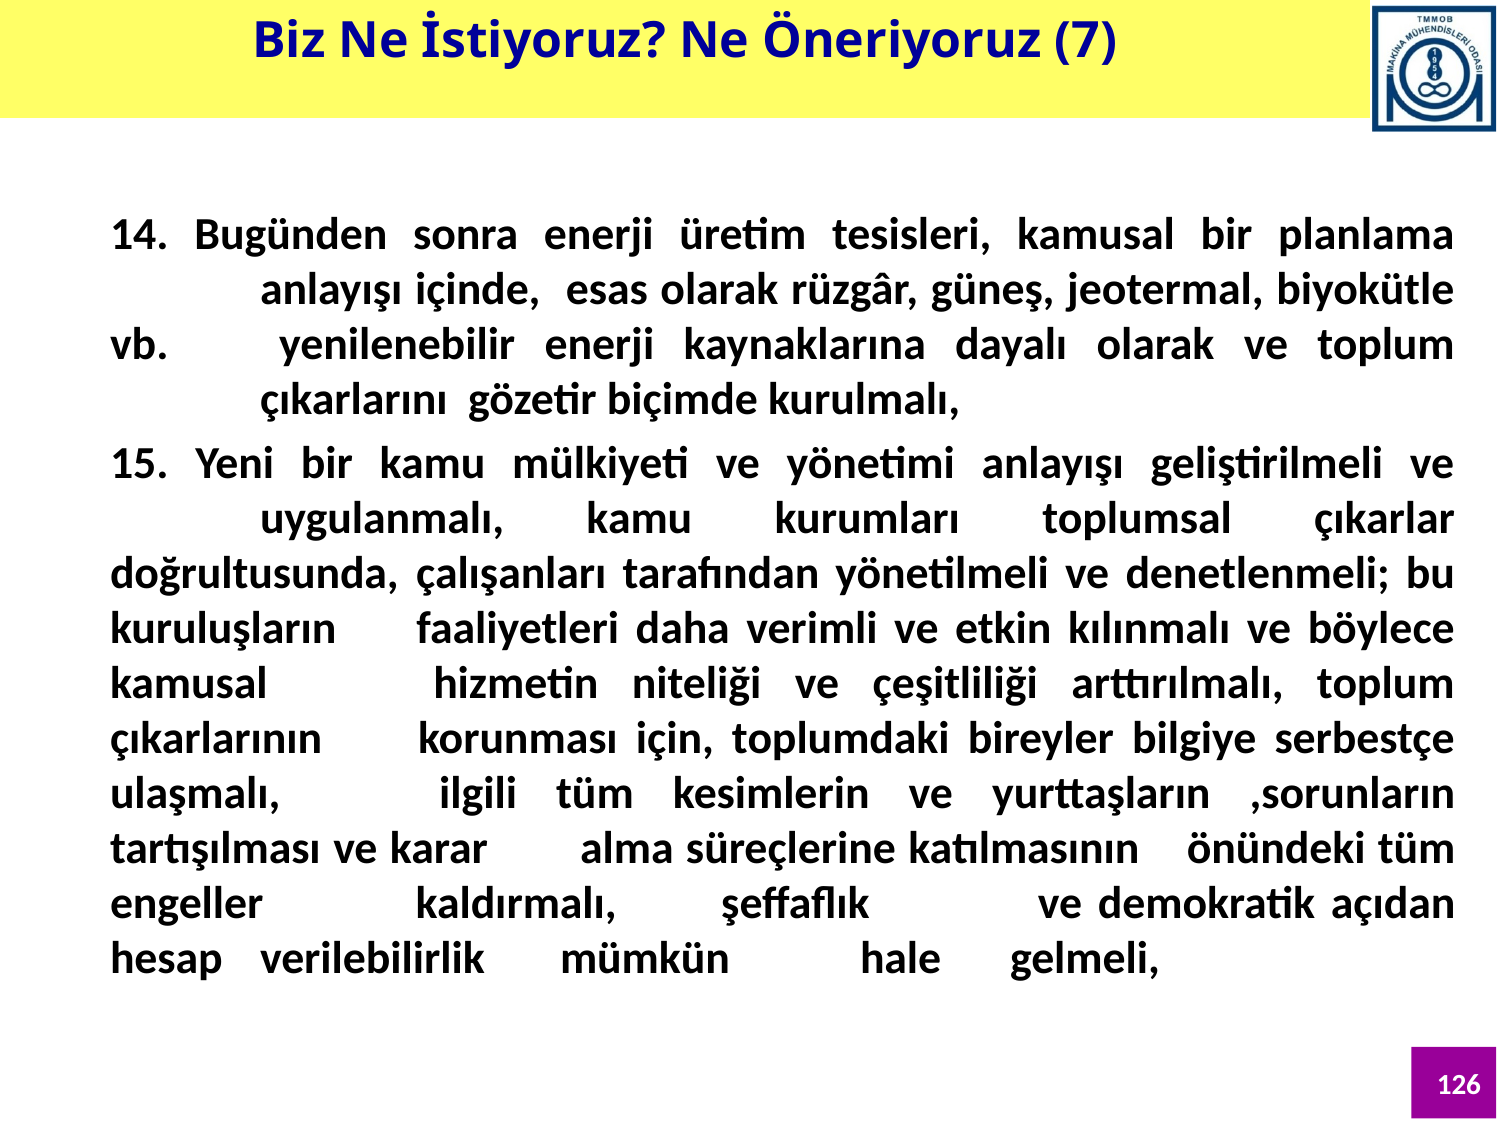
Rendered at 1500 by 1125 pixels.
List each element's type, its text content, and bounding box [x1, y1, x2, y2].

picture [1371, 5, 1497, 132]
text_box Biz Ne İstiyoruz? Ne Öneriyoruz (7) [0, 0, 1370, 118]
slide_number 126 [1411, 1046, 1497, 1119]
text_box 14. Bugünden sonra enerji üretim tesisleri, kamusal bir planlama anlayışı içinde, esas olarak rüzgâr, güneş, jeotermal, biyokütle vb. yenilenebilir enerji kaynaklarına dayalı olarak ve toplum çıkarlarını gözetir biçimde kurulmalı, 15. Yeni bir kamu mülkiyeti ve yönetimi anlayışı geliştirilmeli ve uygulanmalı, kamu kurumları toplumsal çıkarlar doğrultusunda, çalışanları tarafından yönetilmeli ve denetlenmeli; bu kuruluşların faaliyetleri daha verimli ve etkin kılınmalı ve böylece kamusal hizmetin niteliği ve çeşitliliği arttırılmalı, toplum çıkarlarının korunması için, toplumdaki bireyler bilgiye serbestçe ulaşmalı, ilgili tüm kesimlerin ve yurttaşların ,sorunların tartışılması ve karar alma süreçlerine katılmasının önündeki tüm engeller kaldırmalı, şeffaflık ve demokratik açıdan hesap verilebilirlik mümkün hale gelmeli, [29, 196, 1471, 1012]
